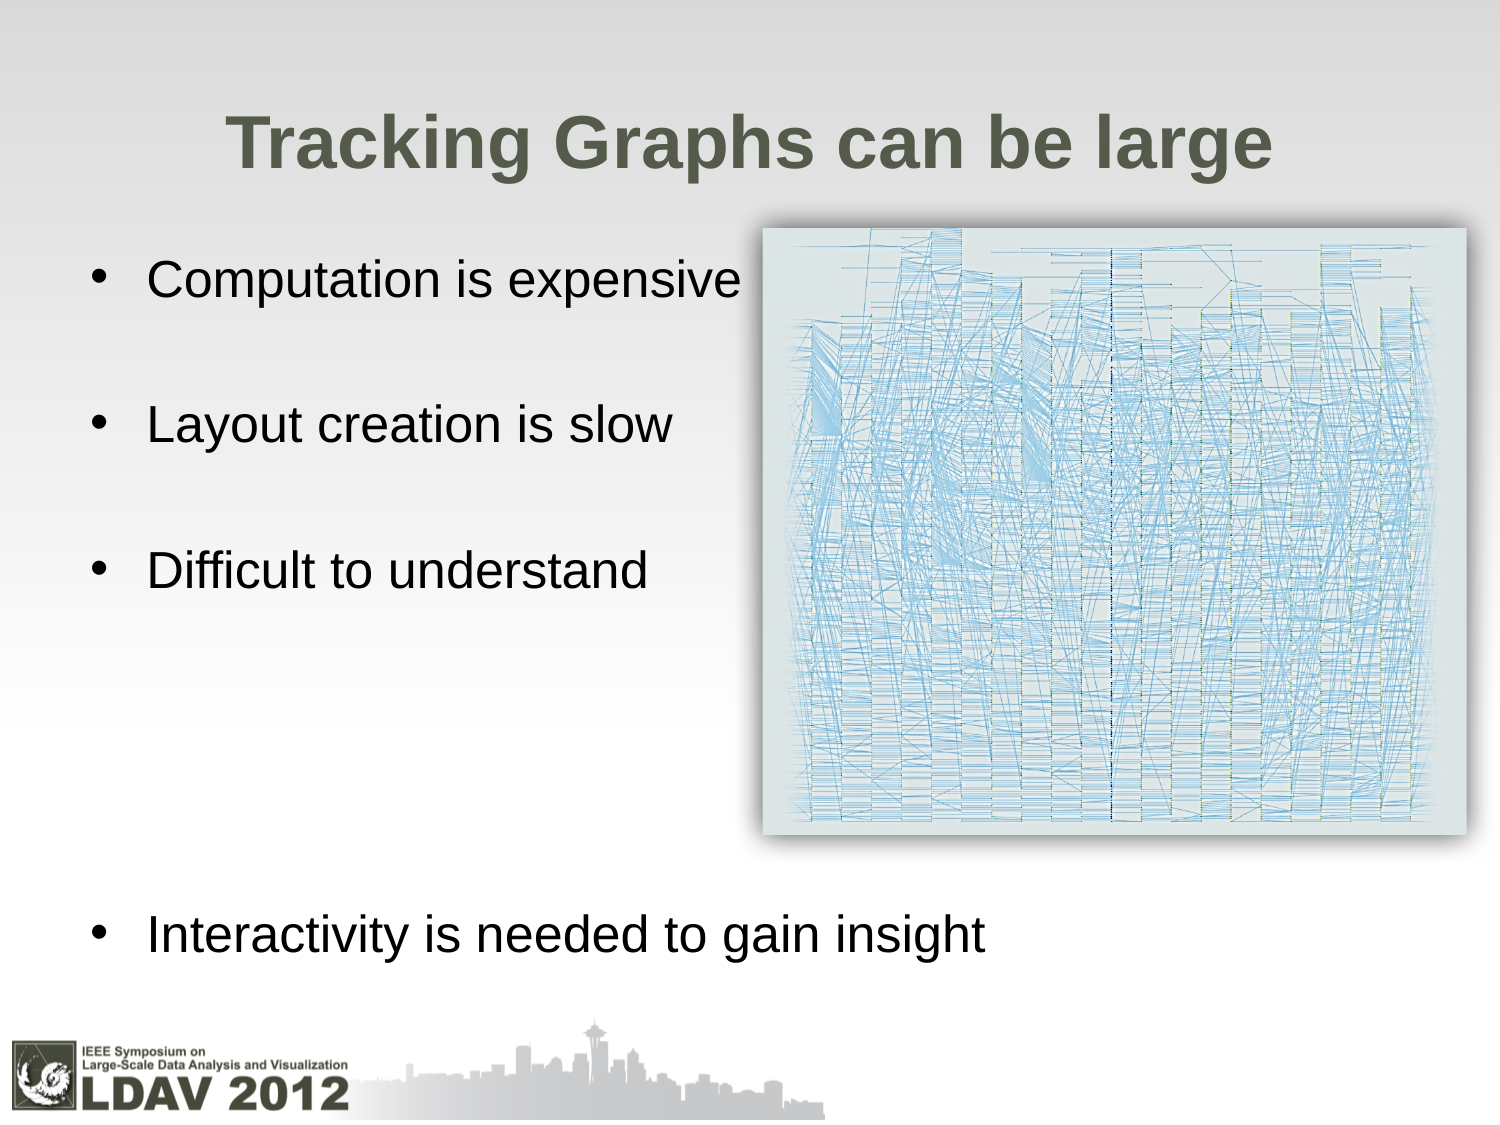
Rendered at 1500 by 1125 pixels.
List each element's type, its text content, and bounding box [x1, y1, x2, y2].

picture [12, 1017, 825, 1120]
title Tracking Graphs can be large [75, 45, 1425, 233]
text_box Computation is expensive Layout creation is slow Difficult to understand Interactivity is needed to gain insight [74, 237, 1413, 1050]
picture [762, 228, 1467, 836]
